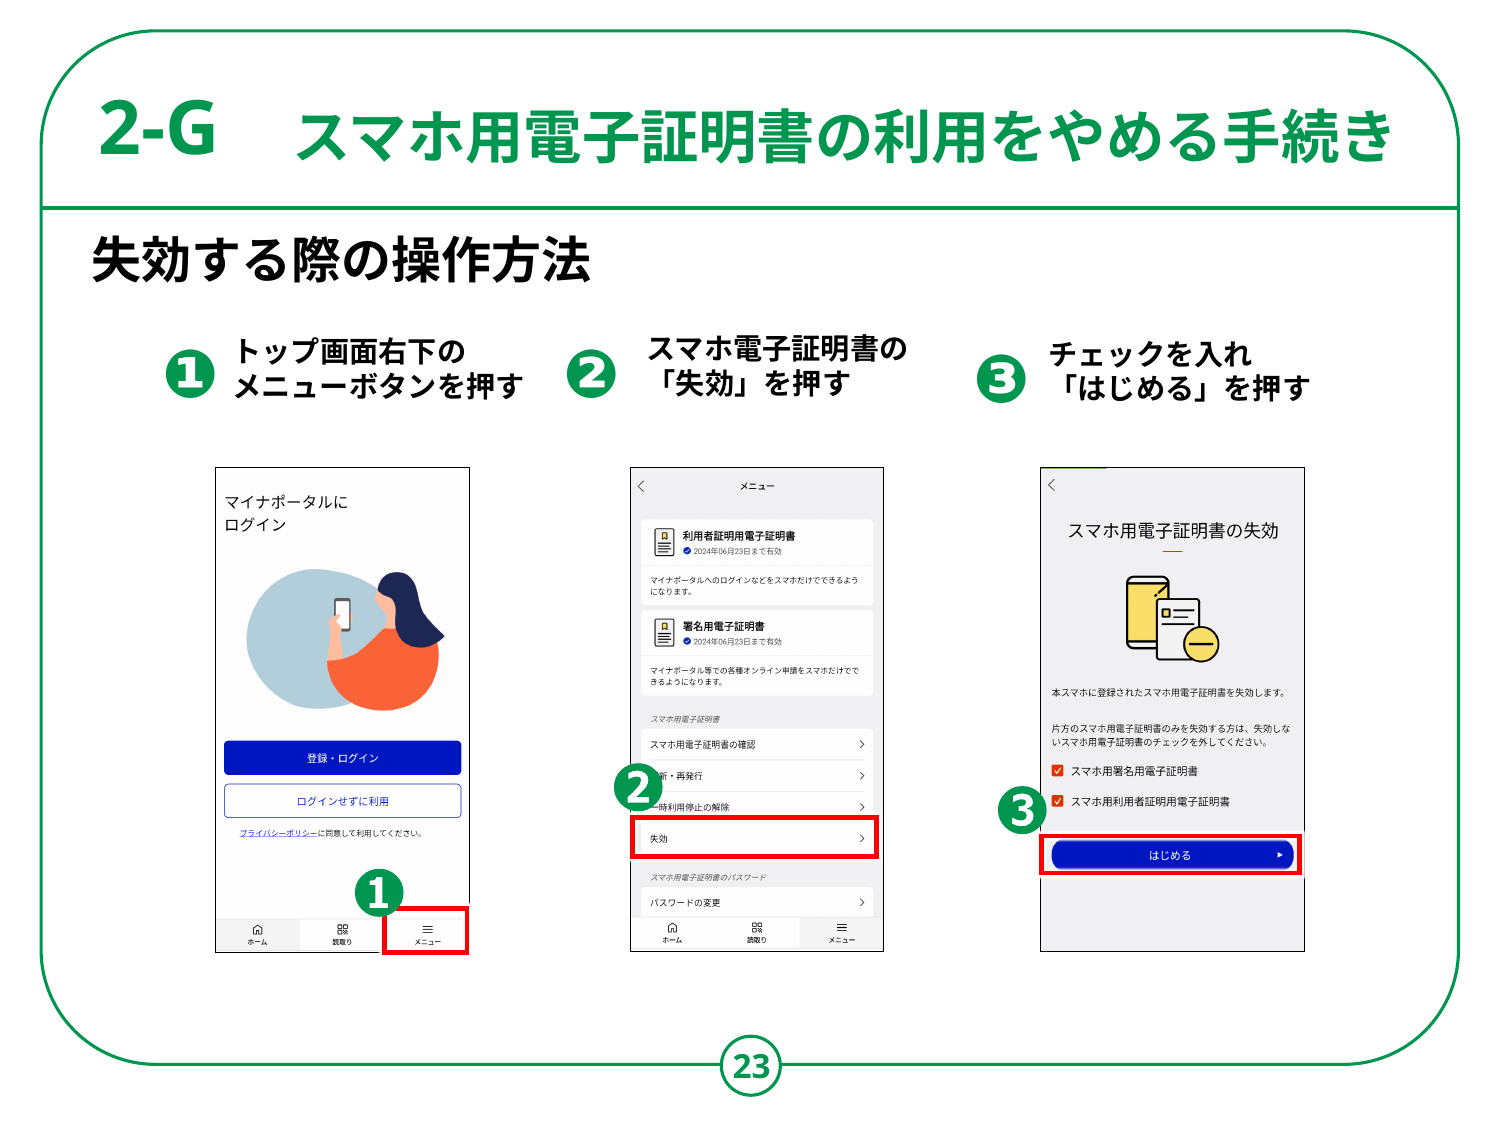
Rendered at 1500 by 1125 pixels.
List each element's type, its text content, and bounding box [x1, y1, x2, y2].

text_box ❷ [549, 322, 648, 418]
text_box チェックを入れ 「はじめる」を押す [1057, 328, 1372, 414]
text_box スマホ電子証明書の「失効」を押す [648, 322, 969, 408]
text_box トップ画面右下の メニューボタンを押す [253, 326, 549, 411]
picture [630, 467, 885, 952]
text_box スマホ用電子証明書の利用をやめる手続き [277, 90, 1459, 179]
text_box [613, 763, 663, 812]
picture [215, 467, 470, 953]
text_box 2-G [83, 90, 277, 179]
title 失効する際の操作方法 [76, 208, 1258, 297]
text_box ❶ [147, 322, 253, 418]
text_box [997, 786, 1047, 835]
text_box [354, 868, 404, 917]
text_box ❸ [959, 328, 1057, 423]
picture [1040, 467, 1305, 952]
